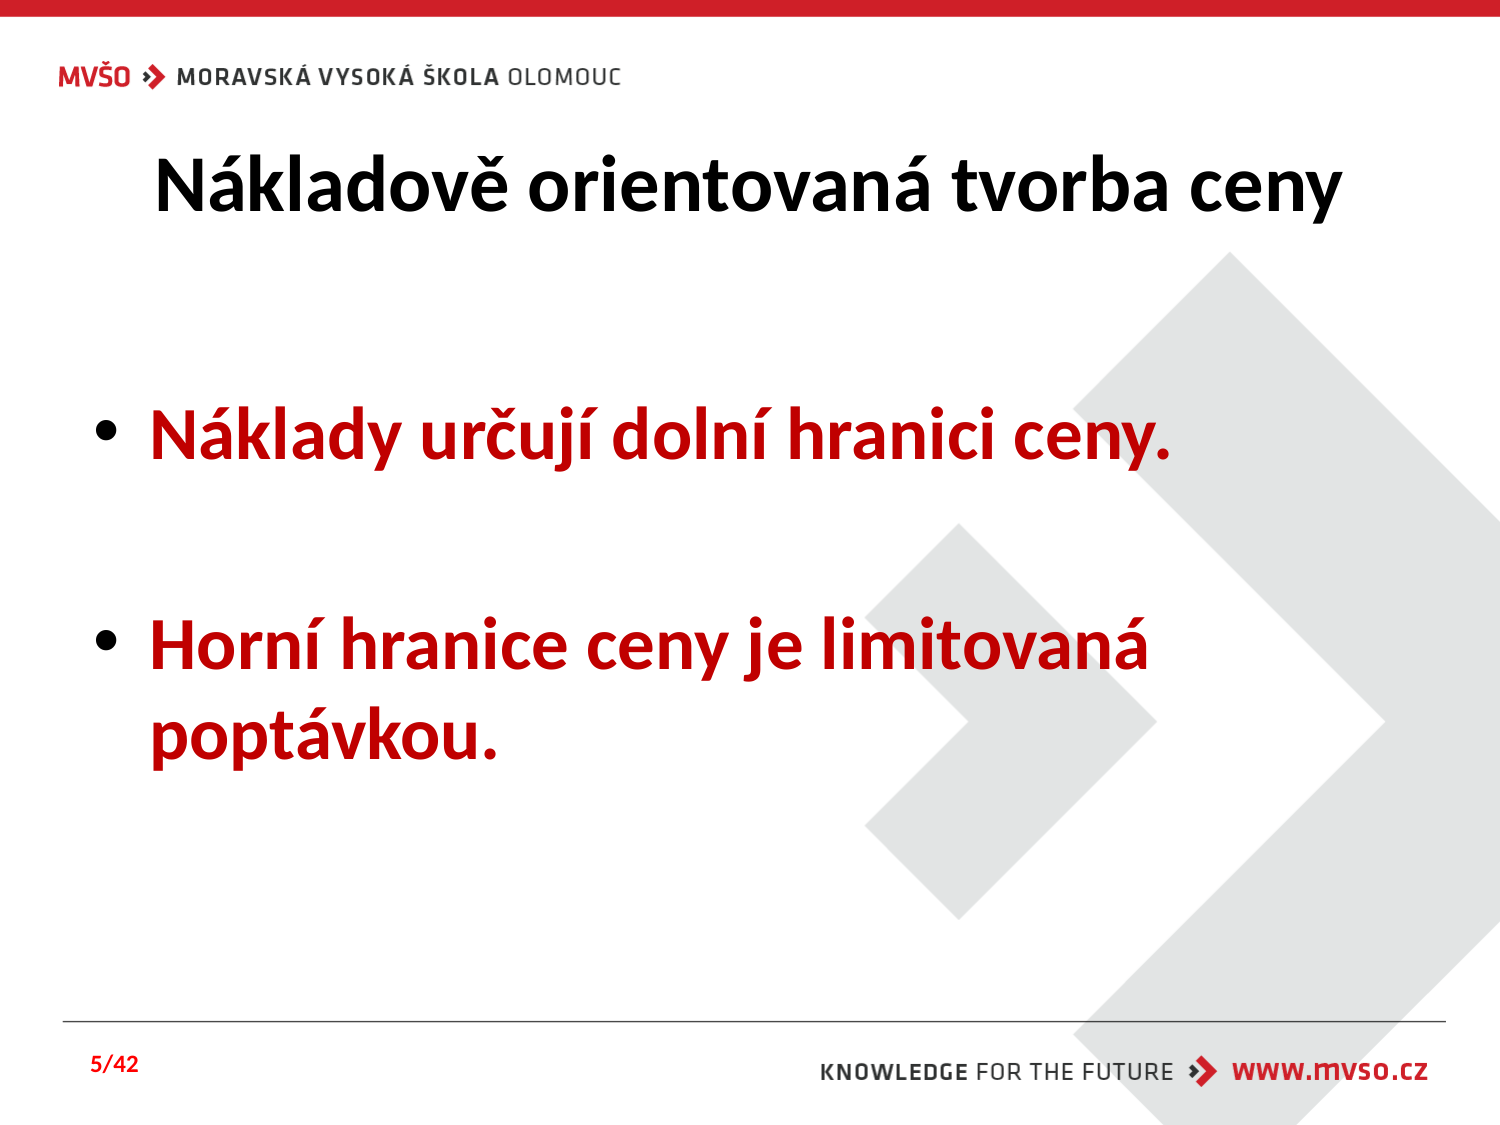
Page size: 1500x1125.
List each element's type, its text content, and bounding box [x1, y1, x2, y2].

text_box 5/42 [74, 1040, 213, 1085]
picture [0, 0, 1500, 1125]
title Nákladově orientovaná tvorba ceny [75, 85, 1425, 273]
list Náklady určují dolní hranici ceny. Horní hranice ceny je limitovaná poptávkou. [75, 287, 1425, 1041]
